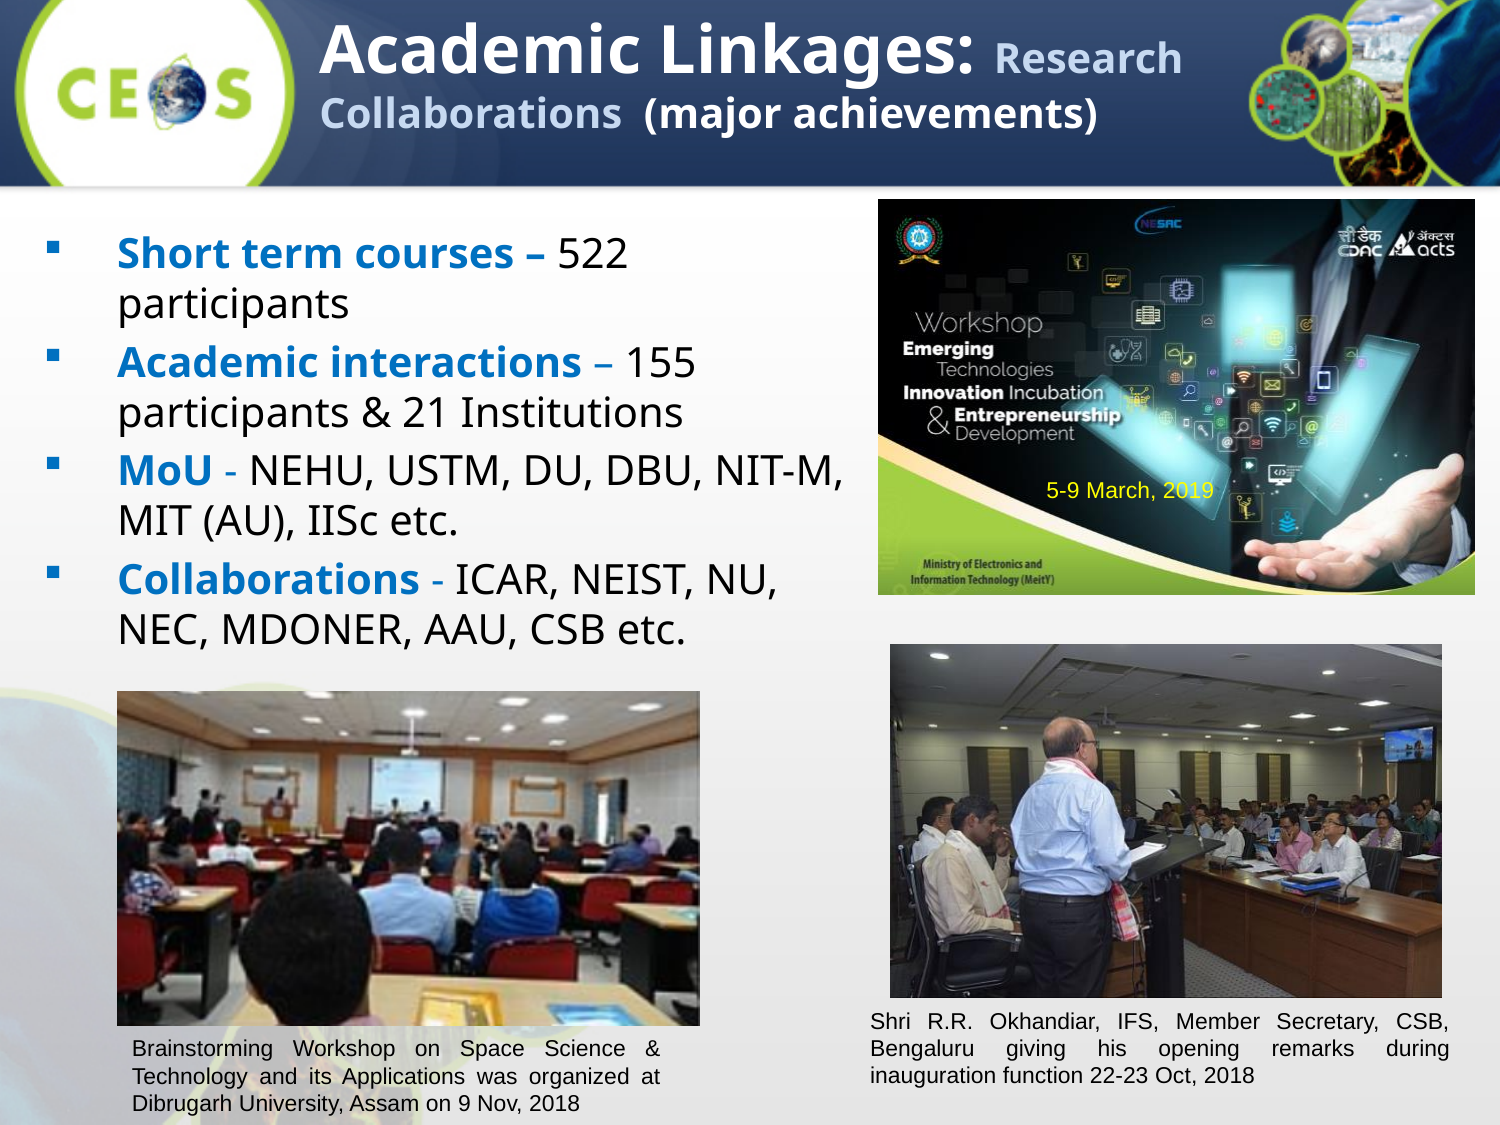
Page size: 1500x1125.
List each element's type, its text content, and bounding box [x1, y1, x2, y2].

text_box Shri R.R. Okhandiar, IFS, Member Secretary, CSB, Bengaluru giving his opening remarks during inauguration function 22-23 Oct, 2018 [855, 998, 1465, 1096]
picture [0, 0, 1500, 1125]
text_box Short term courses – 522 participants Academic interactions – 155 participants & 21 Institutions MoU - NEHU, USTM, DU, DBU, NIT-M, MIT (AU), IISc etc. Collaborations - ICAR, NEIST, NU, NEC, MDONER, AAU, CSB etc. [0, 219, 868, 719]
list Academic Linkages: Research Collaborations (major achievements) [304, 0, 1257, 188]
text_box Brainstorming Workshop on Space Science & Technology and its Applications was organized at Dibrugarh University, Assam on 9 Nov, 2018 [117, 1026, 676, 1124]
